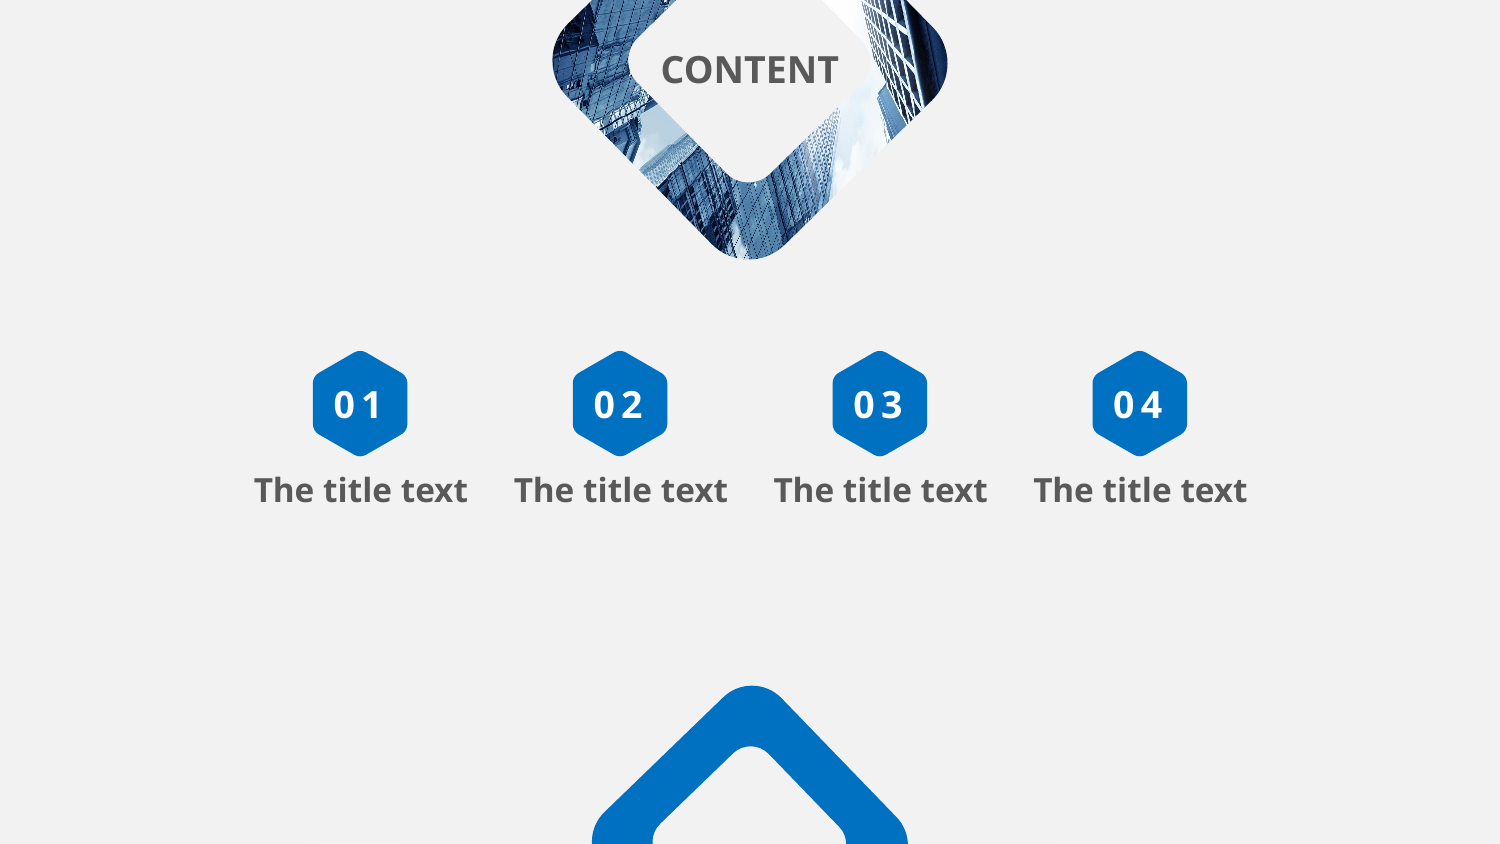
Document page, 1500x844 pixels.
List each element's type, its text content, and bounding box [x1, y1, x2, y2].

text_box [489, 350, 727, 541]
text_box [1009, 350, 1247, 541]
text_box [229, 350, 467, 541]
text_box [589, 683, 910, 844]
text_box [749, 350, 987, 541]
text_box CONTENT [645, 0, 855, 127]
text_box [550, 0, 950, 262]
